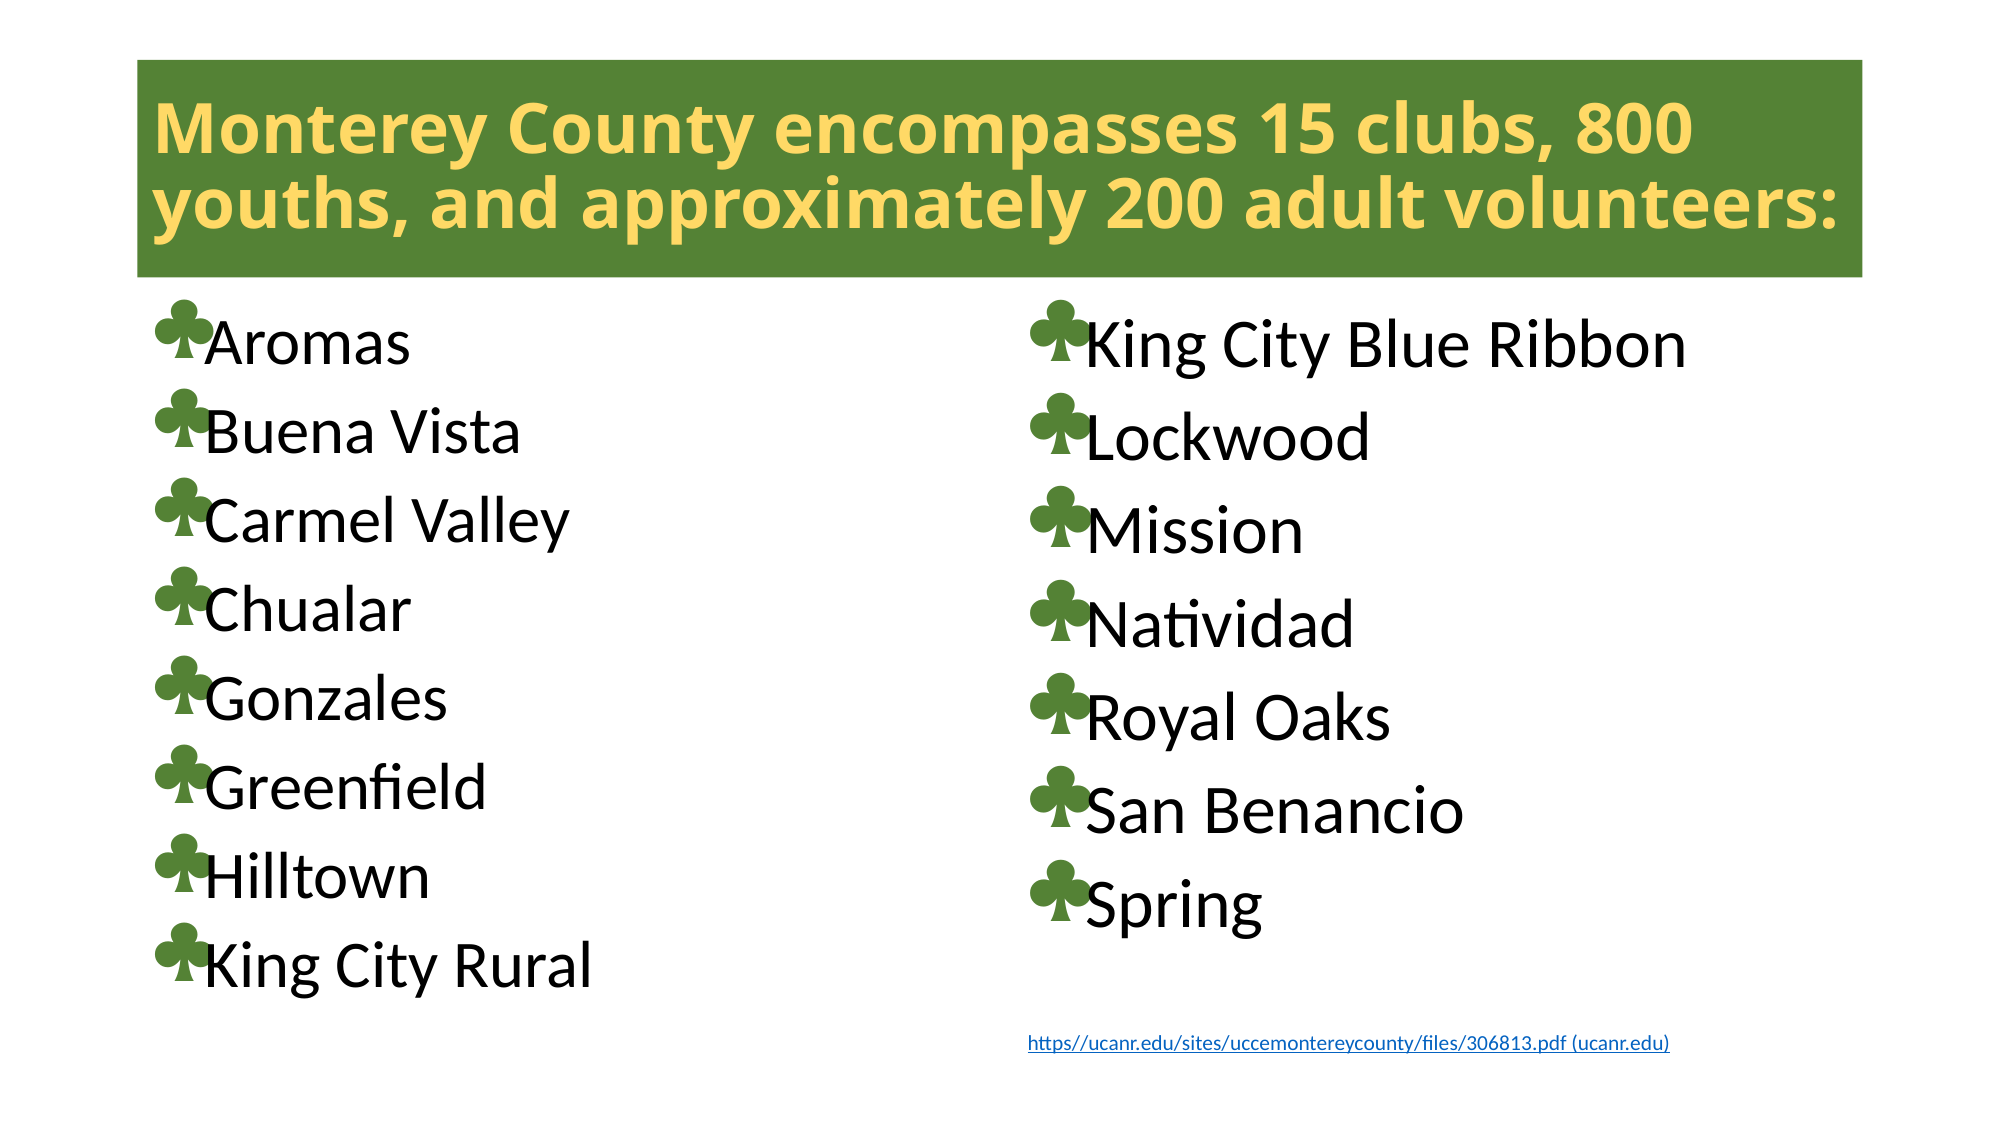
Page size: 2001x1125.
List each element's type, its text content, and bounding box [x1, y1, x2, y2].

list King City Blue Ribbon Lockwood Mission Natividad Royal Oaks San Benancio Spring https//ucanr.edu/sites/uccemontereycounty/files/306813.pdf (ucanr.edu) [1012, 299, 1863, 1066]
list Aromas Buena Vista Carmel Valley Chualar Gonzales Greenfield Hilltown King City Rural [137, 299, 988, 1014]
title Monterey County encompasses 15 clubs, 800 youths, and approximately 200 adult volunteers: [137, 59, 1863, 278]
